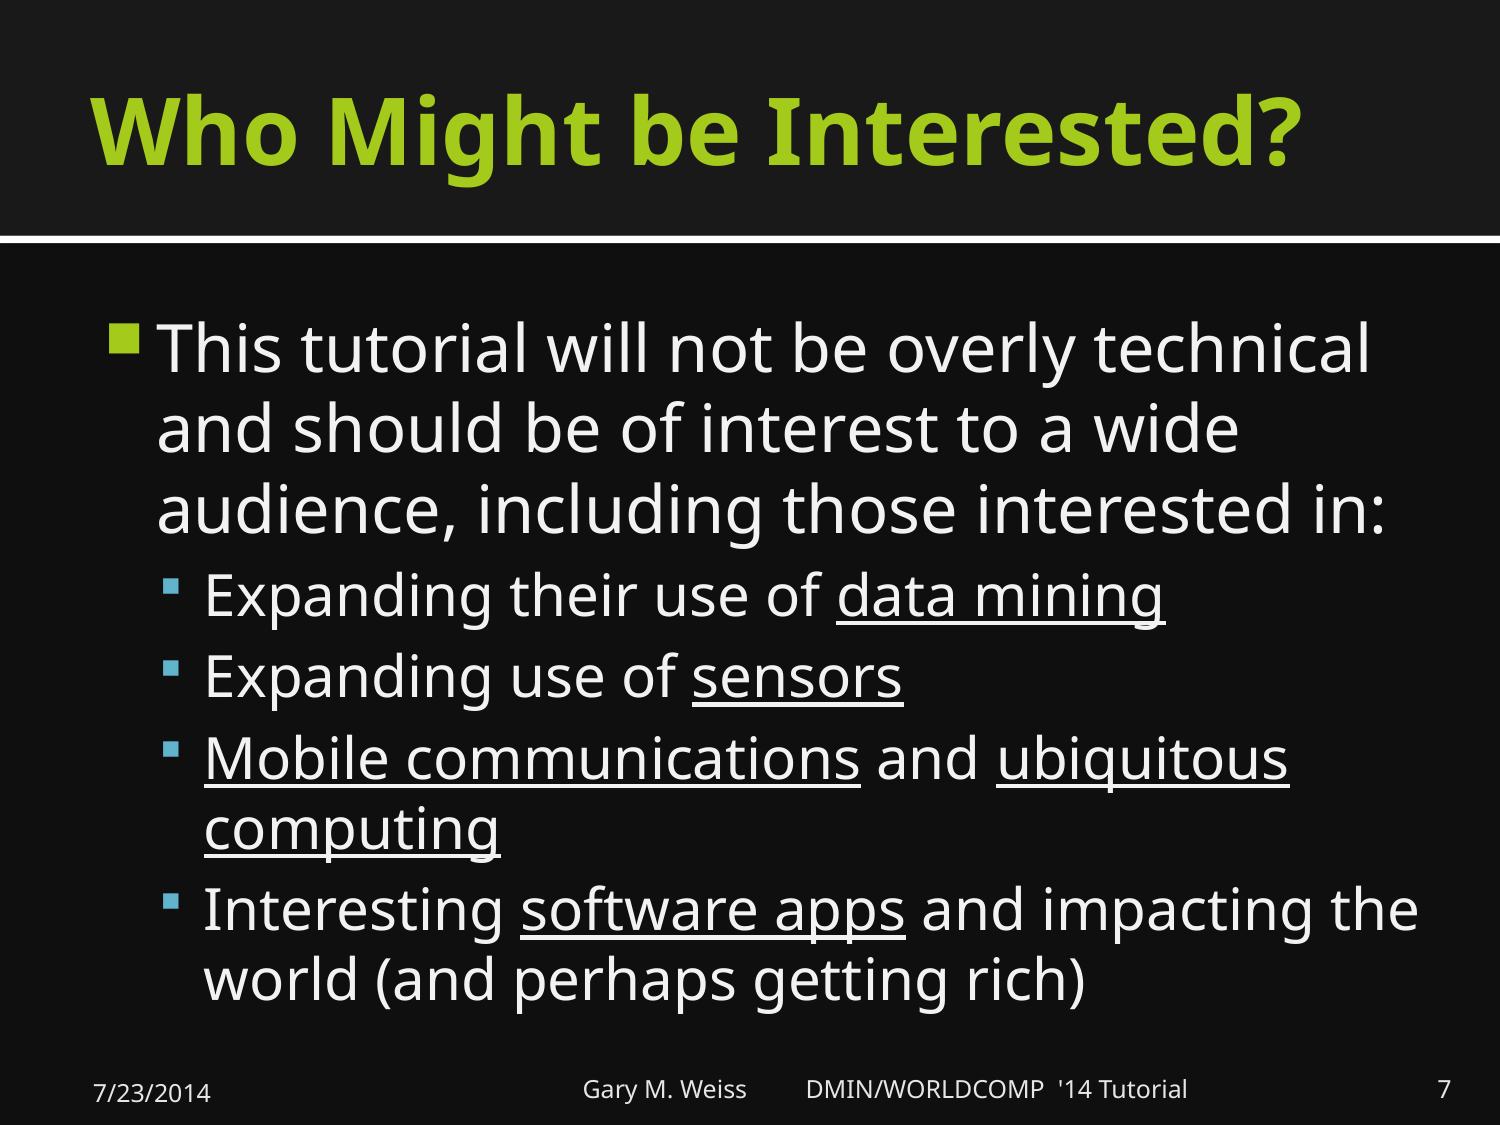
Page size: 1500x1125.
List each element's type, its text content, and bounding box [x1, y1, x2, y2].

footer Gary M. Weiss DMIN/WORLDCOMP '14 Tutorial [575, 1062, 1337, 1108]
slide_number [75, 1062, 425, 1108]
title Who Might be Interested? [75, 25, 1425, 231]
list This tutorial will not be overly technical and should be of interest to a wide audience, including those interested in: Expanding their use of data mining Expanding use of sensors Mobile communications and ubiquitous computing Interesting software apps and impacting the world (and perhaps getting rich) [75, 291, 1463, 1050]
slide_number 7 [1345, 1062, 1467, 1108]
